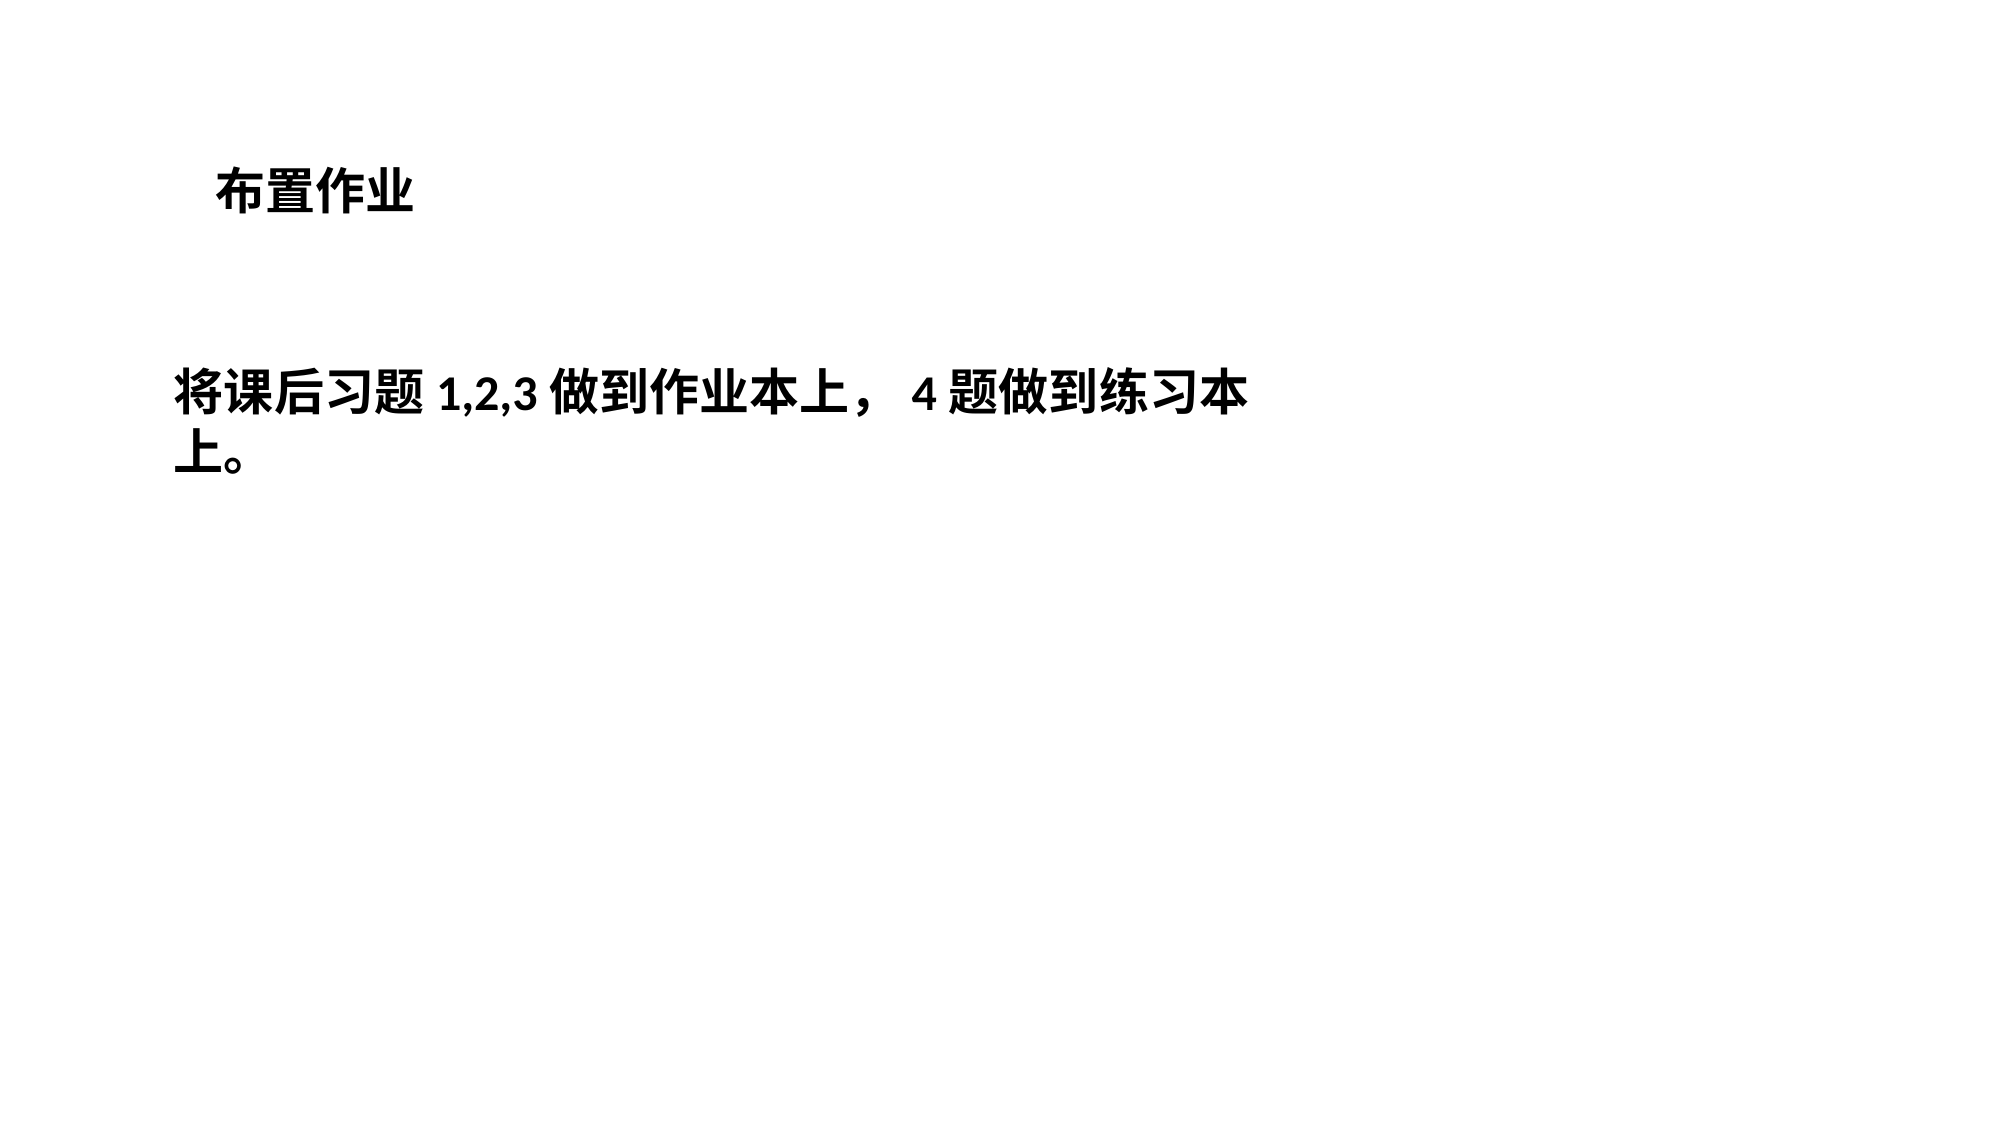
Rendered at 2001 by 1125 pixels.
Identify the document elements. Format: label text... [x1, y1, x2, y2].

text_box 将课后习题1,2,3做到作业本上，4题做到练习本上。 [159, 353, 1297, 488]
text_box 布置作业 [200, 152, 988, 227]
